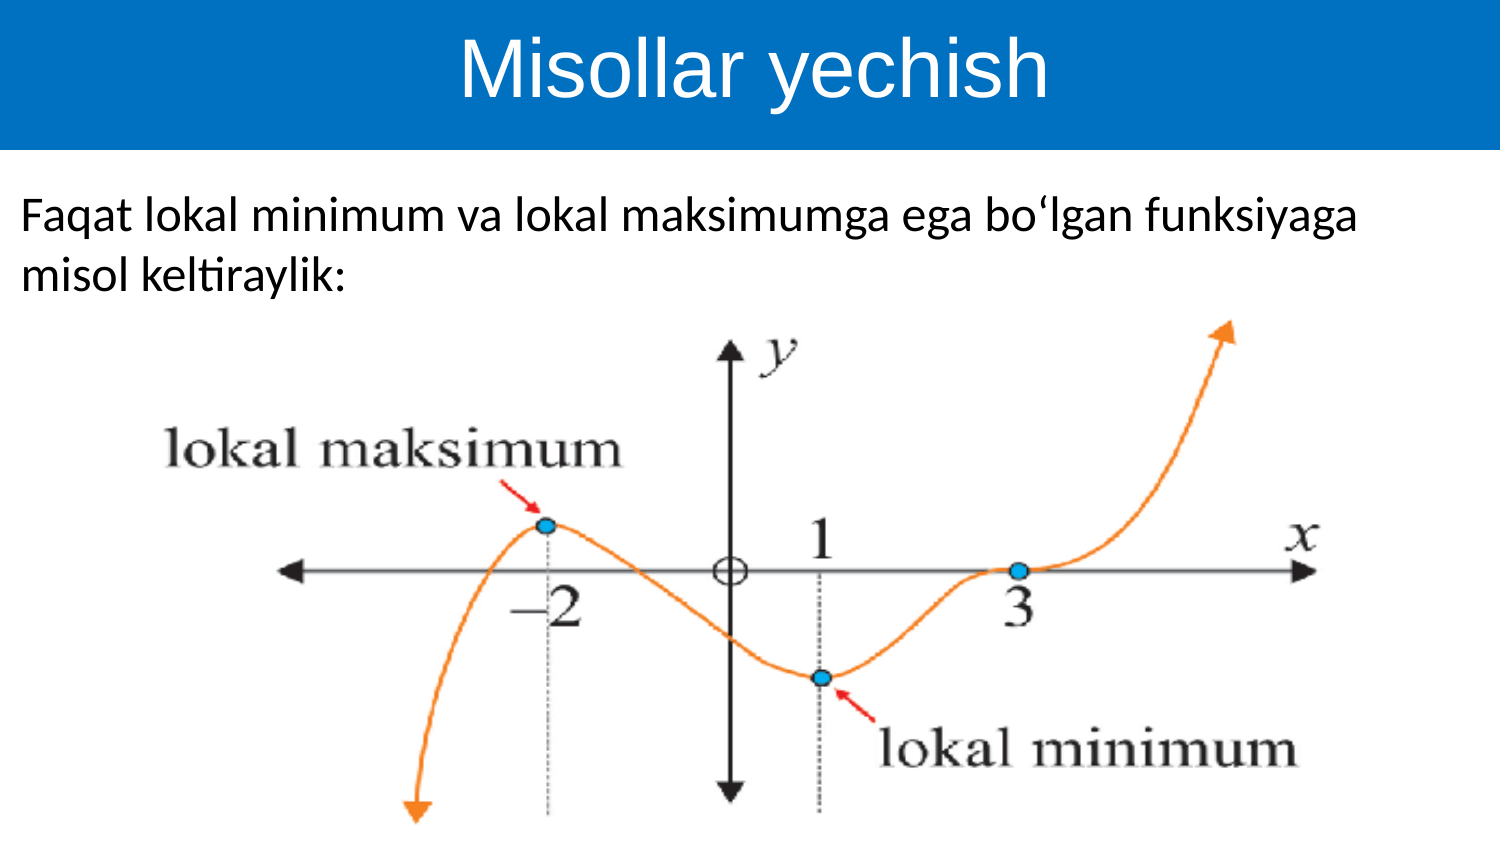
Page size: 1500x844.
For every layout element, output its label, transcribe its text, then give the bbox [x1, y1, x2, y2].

text_box [0, 0, 1500, 150]
picture [124, 309, 1376, 834]
text_box Faqat lokal minimum va lokal maksimumga ega bo‘lgan funksiyaga misol keltiraylik: [5, 173, 1471, 309]
text_box Misollar yechish [5, 9, 1500, 114]
